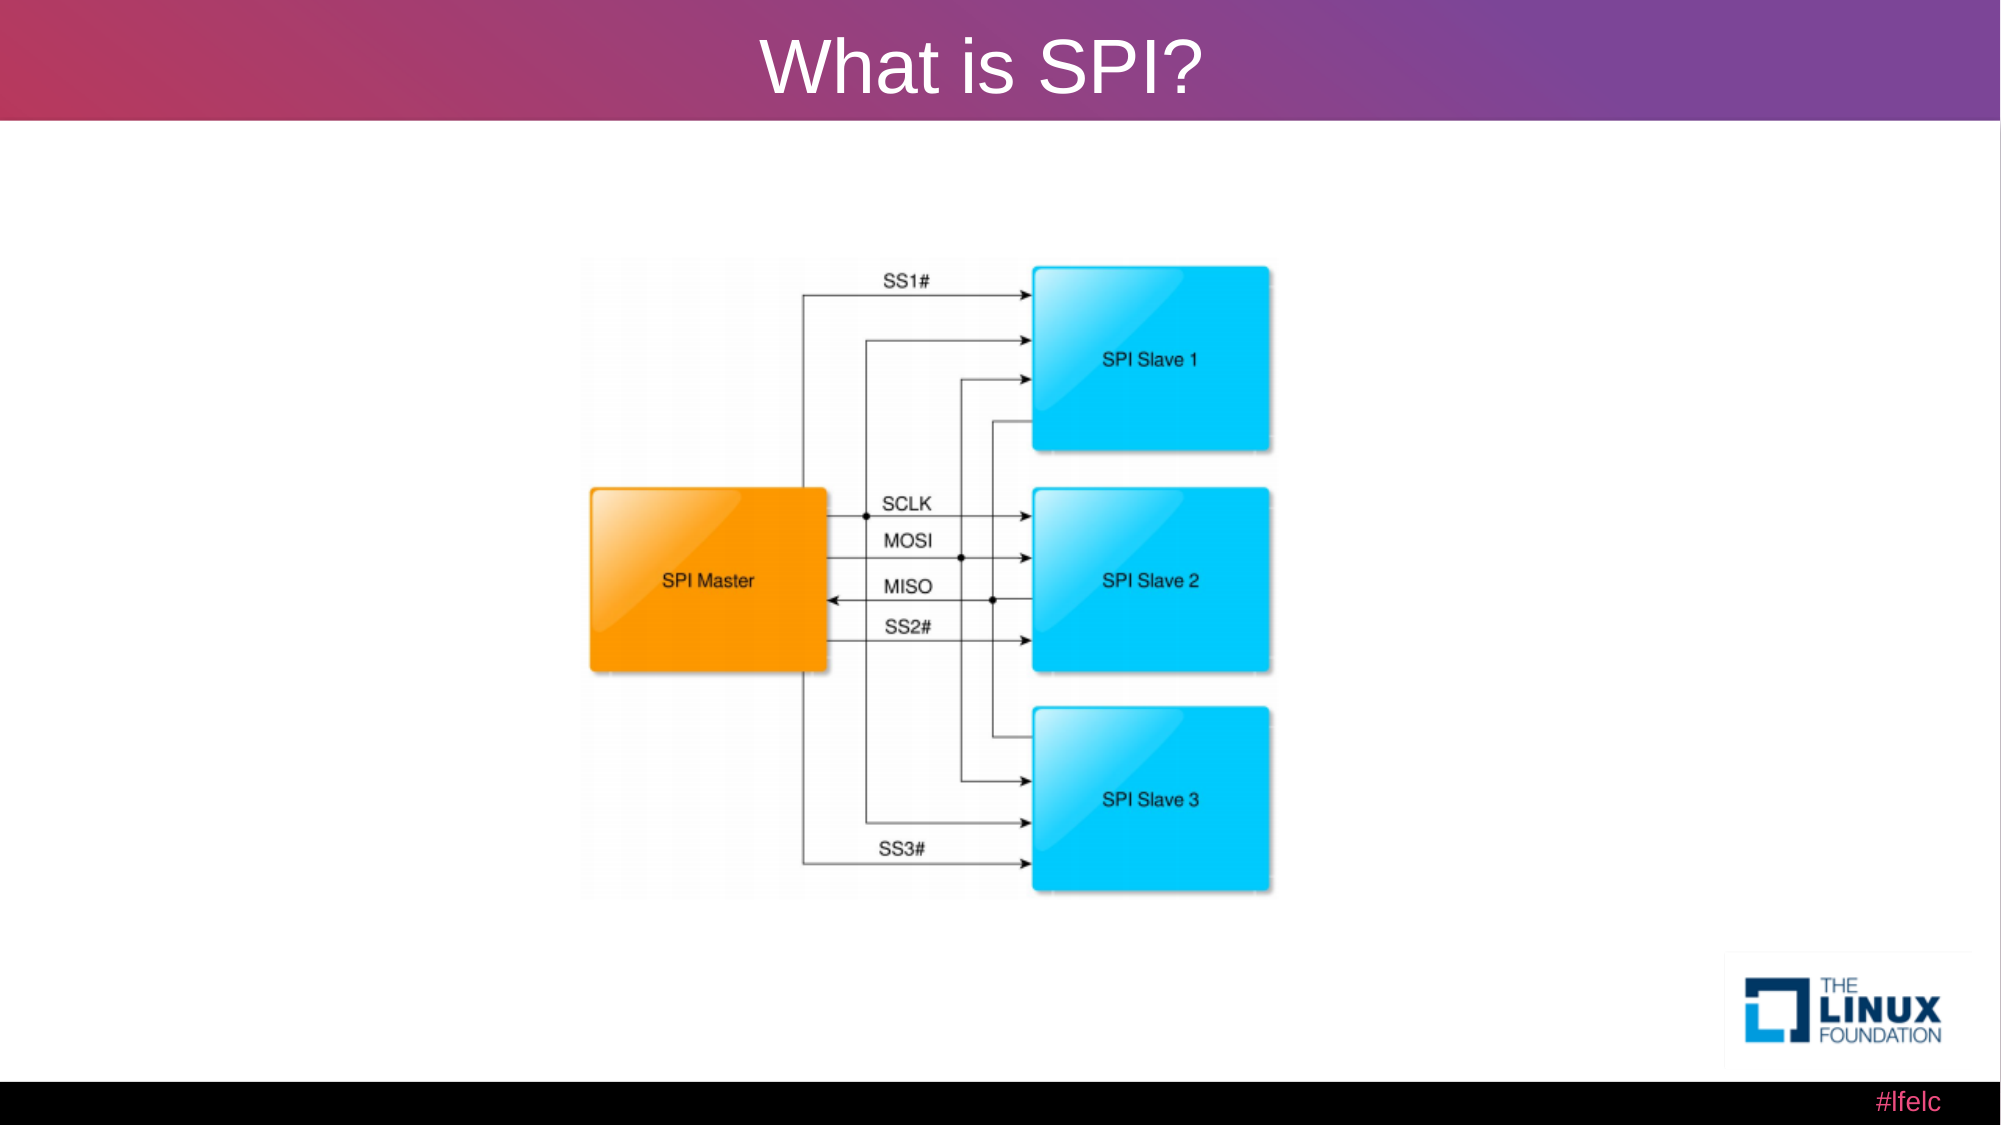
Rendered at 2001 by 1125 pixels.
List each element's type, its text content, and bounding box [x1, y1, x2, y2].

title What is SPI? [64, 8, 1900, 117]
picture [577, 255, 1291, 904]
picture [1719, 936, 1972, 1073]
picture [0, 0, 2001, 1125]
